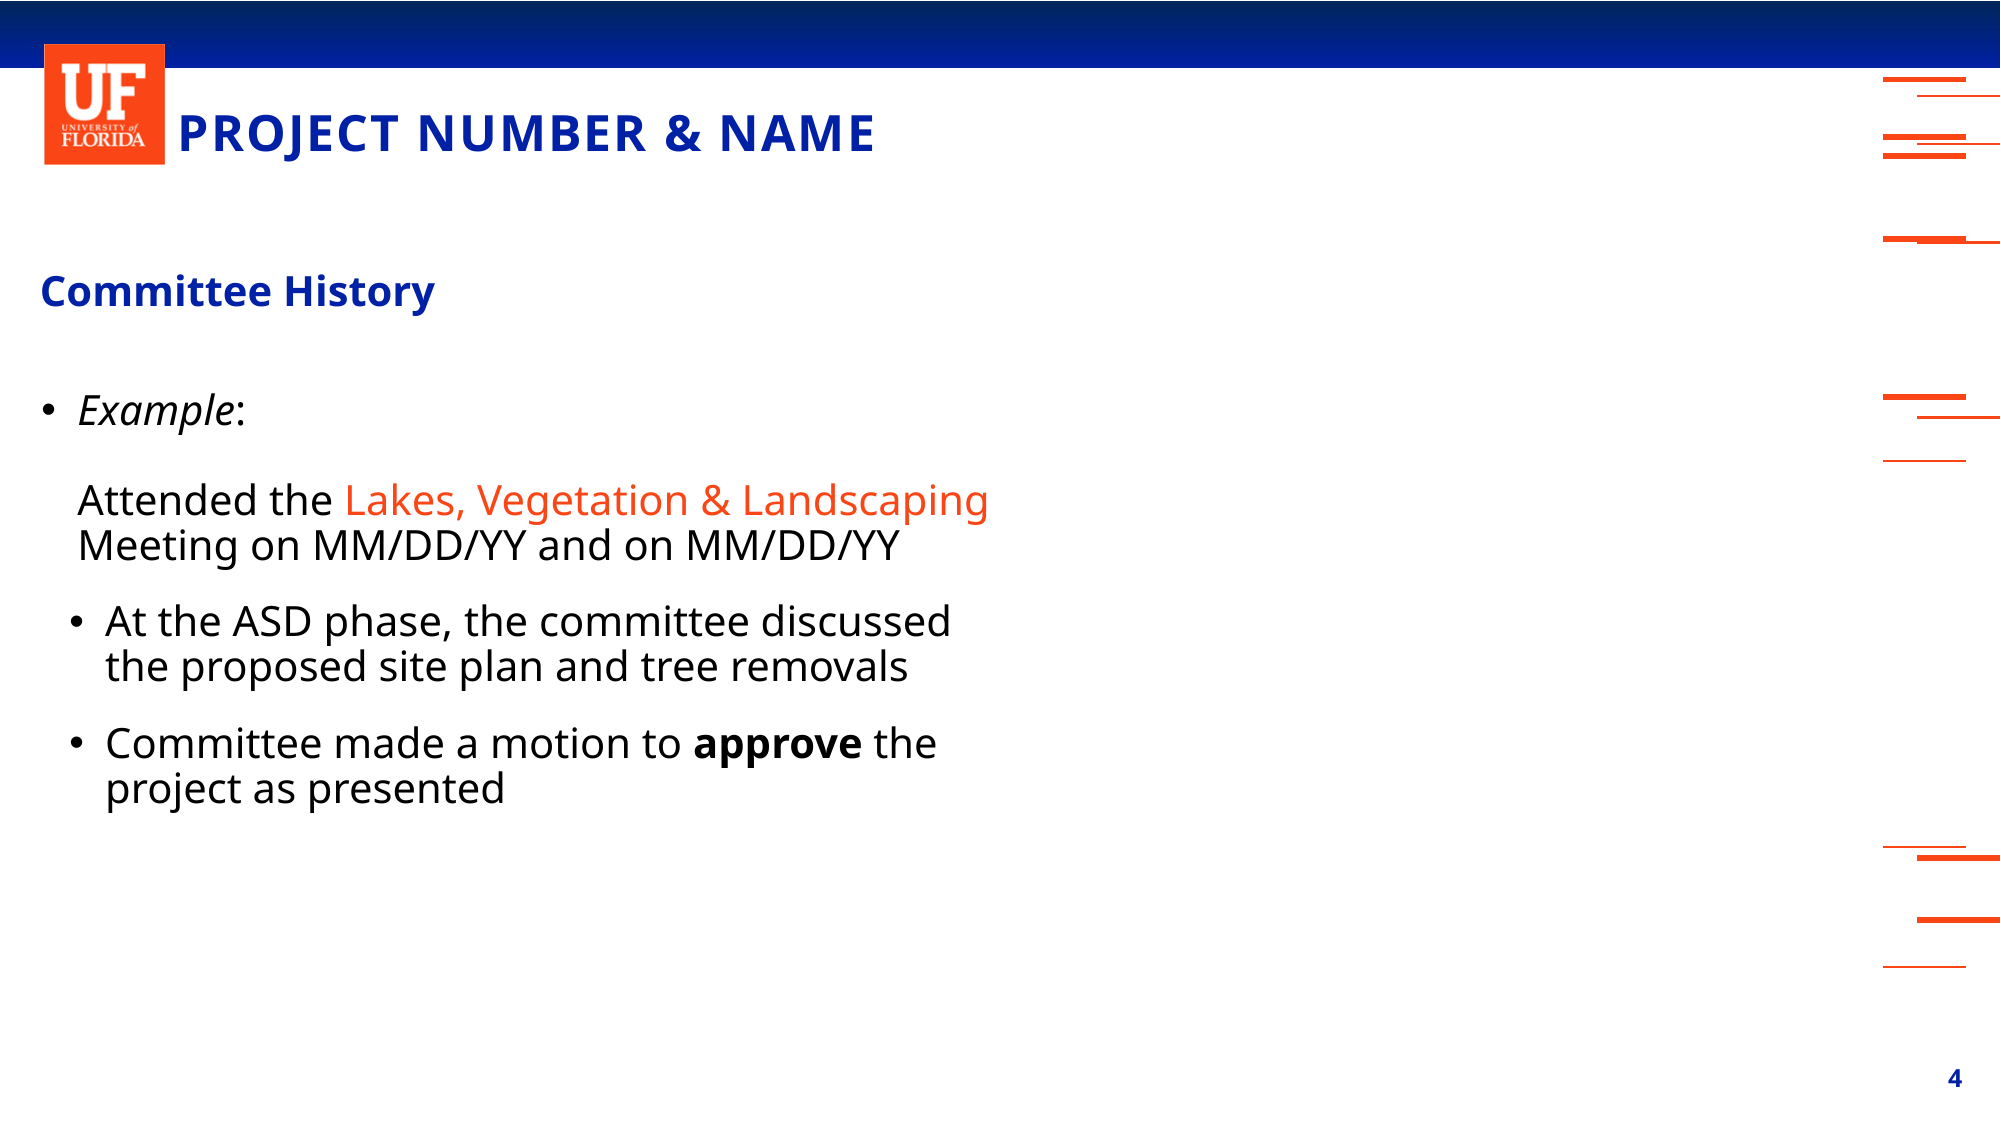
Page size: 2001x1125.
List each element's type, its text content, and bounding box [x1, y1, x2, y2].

list Example: Attended the Lakes, Vegetation & Landscaping Meeting on MM/DD/YY and on MM/DD/YY At the ASD phase, the committee discussed the proposed site plan and tree removals Committee made a motion to approve the project as presented [39, 389, 996, 1024]
picture [44, 44, 165, 165]
title PROJECT NUMBER & NAME [177, 45, 1933, 162]
list Committee History [39, 270, 996, 339]
